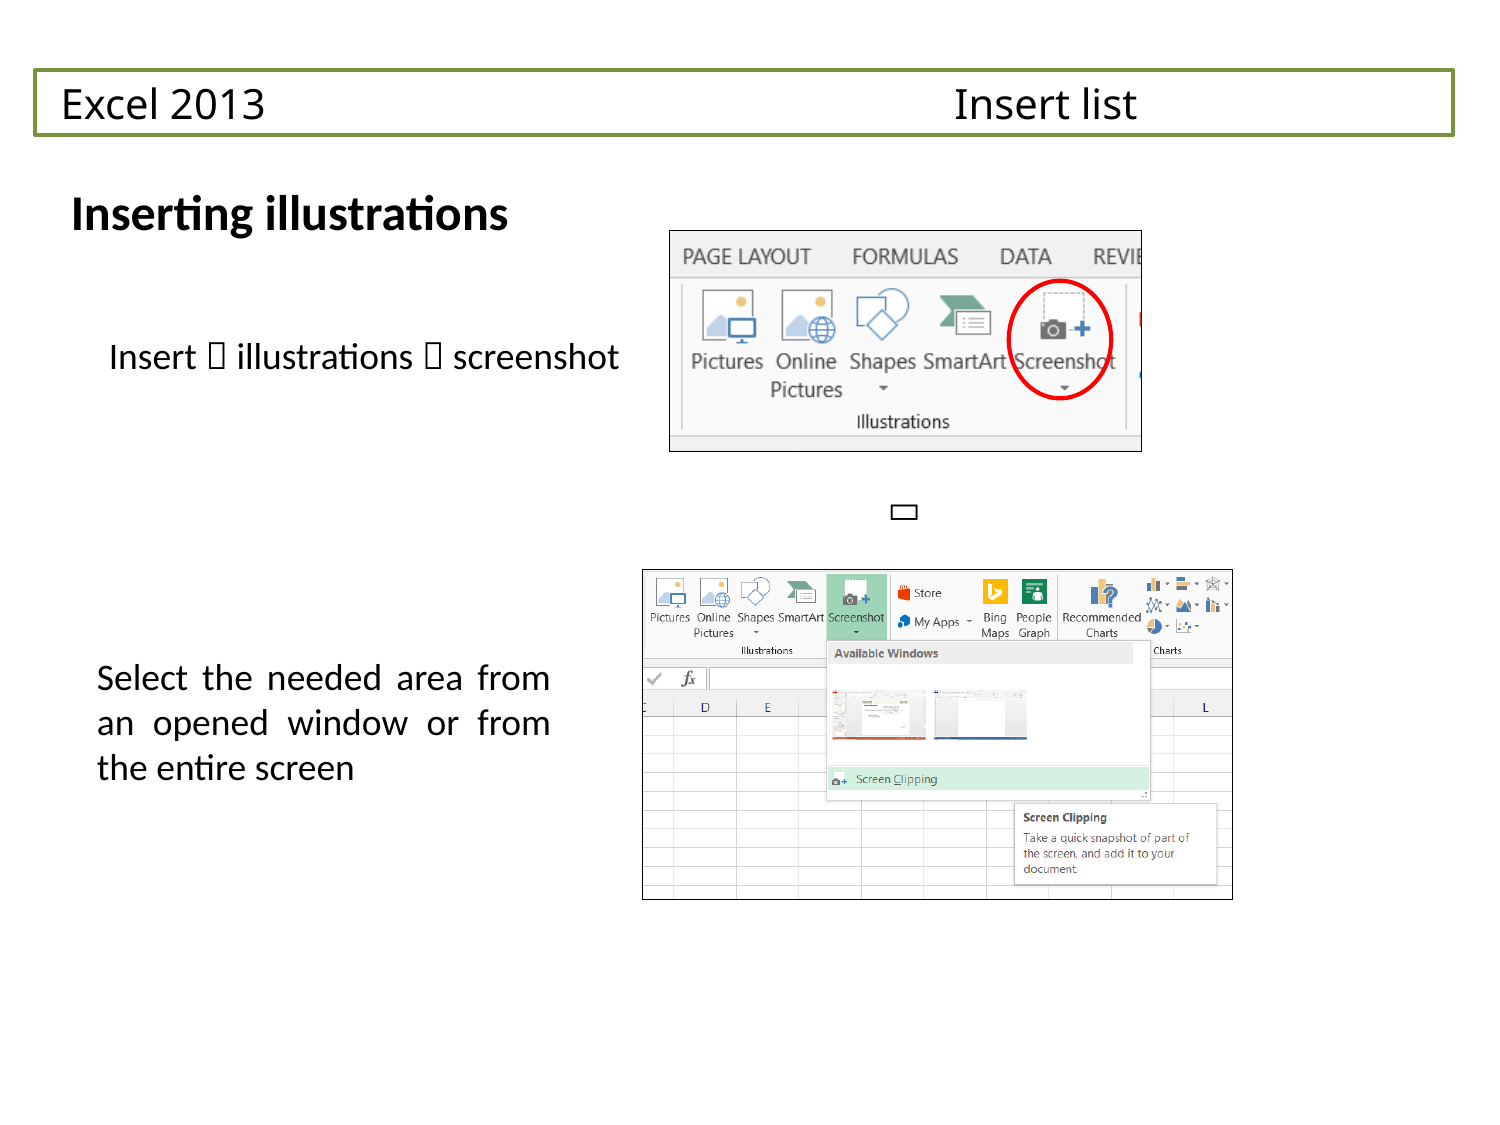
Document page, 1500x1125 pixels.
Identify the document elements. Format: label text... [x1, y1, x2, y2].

picture [668, 230, 1142, 453]
text_box Excel 2013 Insert list [33, 68, 1455, 137]
text_box  [875, 486, 936, 539]
picture [641, 568, 1233, 901]
text_box Insert  illustrations  screenshot [94, 324, 636, 385]
text_box Select the needed area from an opened window or from the entire screen [82, 645, 567, 795]
text_box Inserting illustrations [55, 172, 524, 248]
